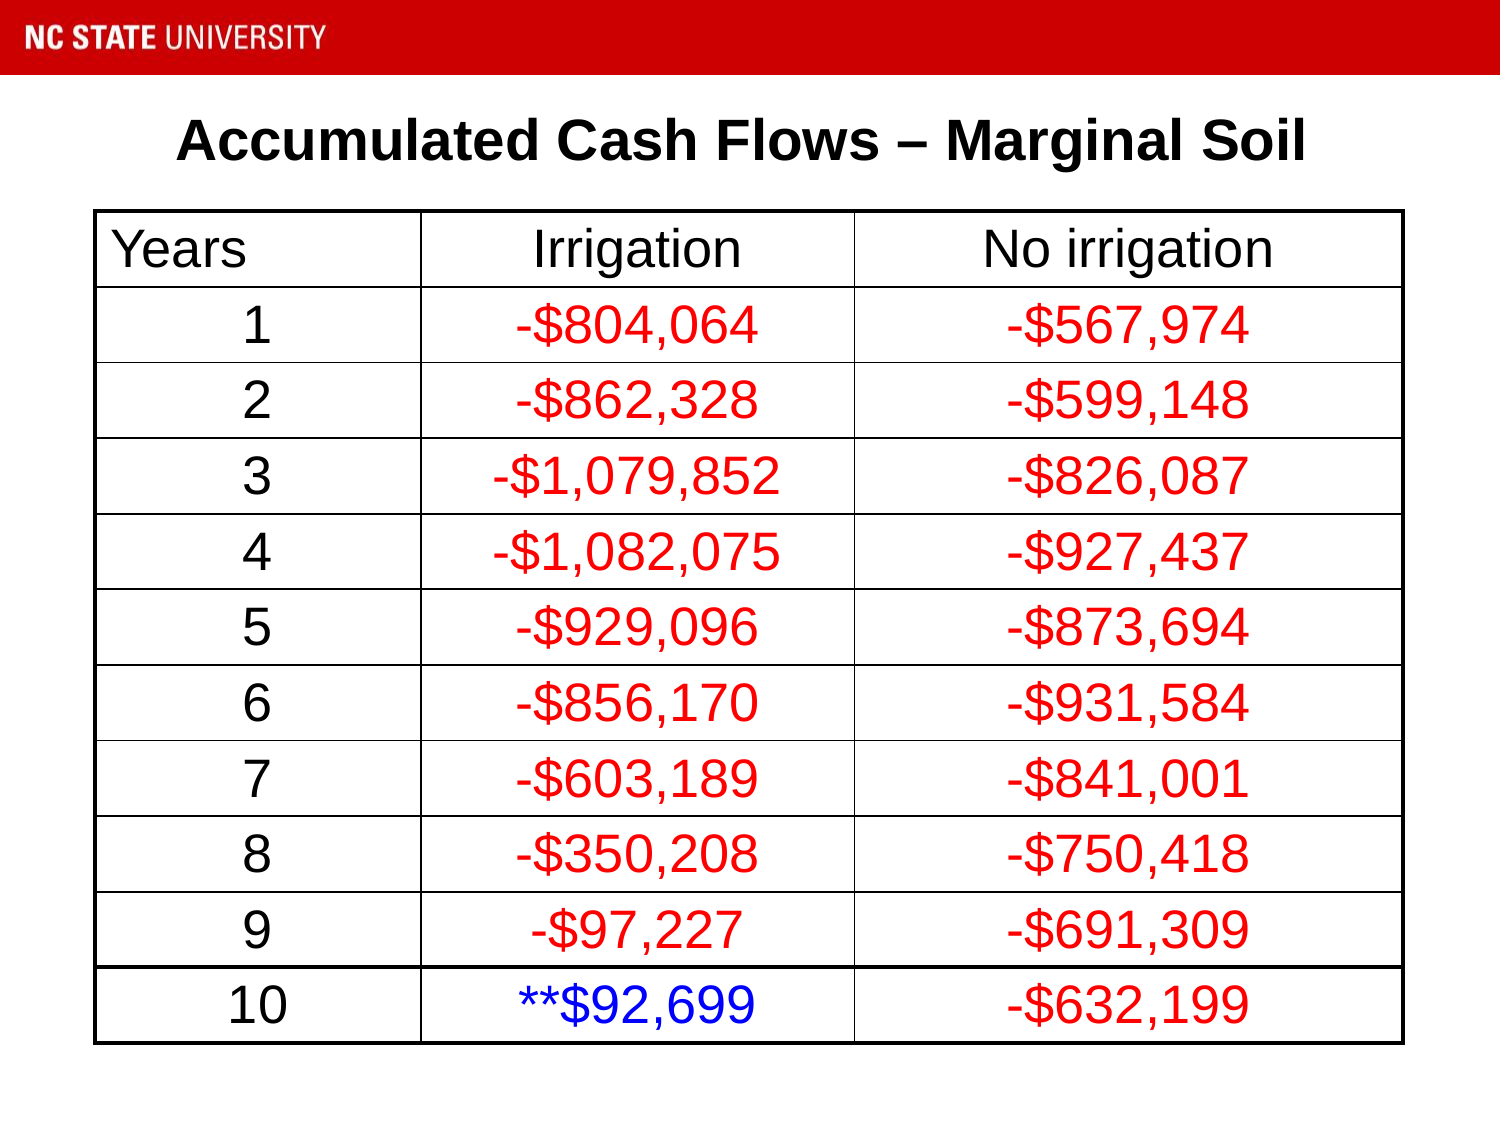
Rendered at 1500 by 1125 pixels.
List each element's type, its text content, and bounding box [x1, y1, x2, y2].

title Accumulated Cash Flows – Marginal Soil [117, 87, 1368, 188]
table_cell -$1,079,852 [422, 439, 854, 513]
table_cell 7 [97, 741, 420, 815]
table_cell 4 [97, 515, 420, 588]
table_cell 6 [97, 666, 420, 740]
table_cell 1 [97, 288, 420, 362]
table_cell 5 [97, 590, 420, 664]
table_cell 3 [97, 439, 420, 513]
table_cell -$873,694 [855, 590, 1401, 664]
table_cell -$862,328 [422, 363, 854, 437]
table_cell 2 [97, 363, 420, 437]
table_cell -$350,208 [422, 817, 854, 891]
table_cell -$931,584 [855, 666, 1401, 740]
table_cell -$97,227 [422, 893, 854, 965]
table_cell -$841,001 [855, 741, 1401, 815]
table_header Irrigation [422, 213, 854, 286]
table_cell -$804,064 [422, 288, 854, 362]
table_cell -$856,170 [422, 666, 854, 740]
table_cell -$599,148 [855, 363, 1401, 437]
table_cell 8 [97, 817, 420, 891]
table_cell -$691,309 [855, 893, 1401, 965]
table_cell -$567,974 [855, 288, 1401, 362]
table_cell -$603,189 [422, 741, 854, 815]
table_cell 9 [97, 893, 420, 965]
table_cell -$929,096 [422, 590, 854, 664]
table_cell -$750,418 [855, 817, 1401, 891]
table_cell -$1,082,075 [422, 515, 854, 588]
table_cell -$927,437 [855, 515, 1401, 588]
table_cell -$826,087 [855, 439, 1401, 513]
picture [0, 0, 1500, 75]
table_header Years [97, 213, 420, 286]
table_header No irrigation [855, 213, 1401, 286]
table_cell **$92,699 [422, 969, 854, 1041]
table_cell 10 [97, 969, 420, 1041]
table_cell -$632,199 [855, 969, 1401, 1041]
